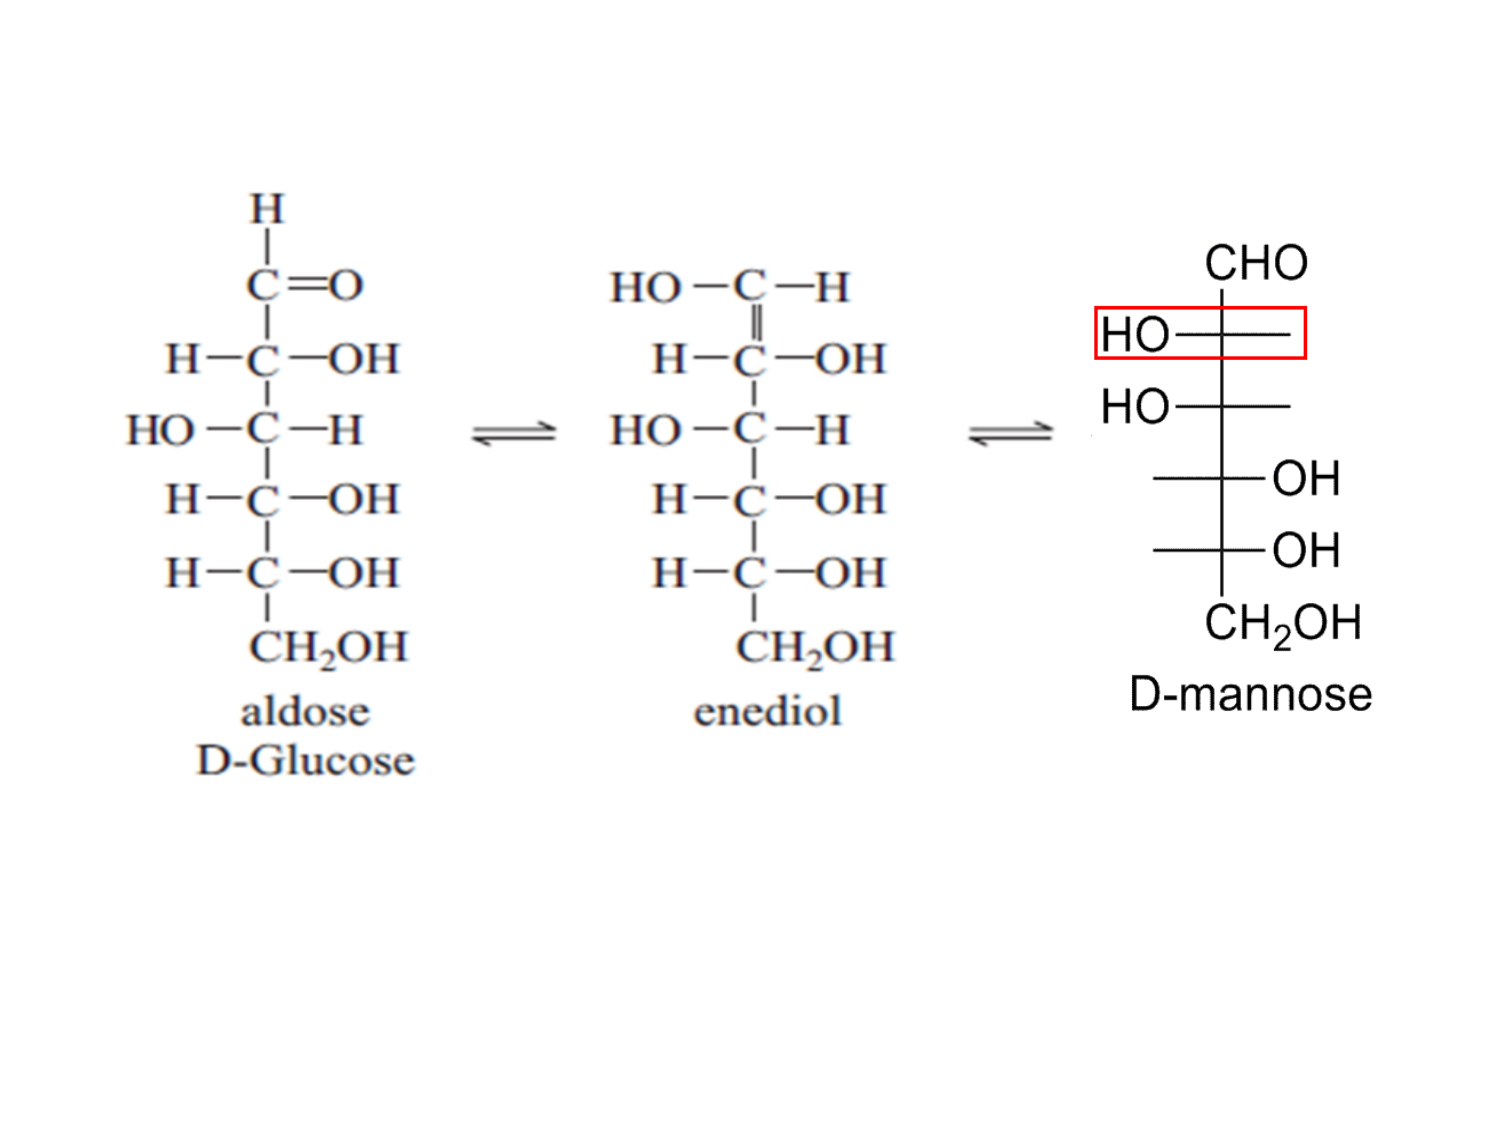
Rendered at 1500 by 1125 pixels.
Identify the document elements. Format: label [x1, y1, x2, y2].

picture [86, 182, 1385, 785]
